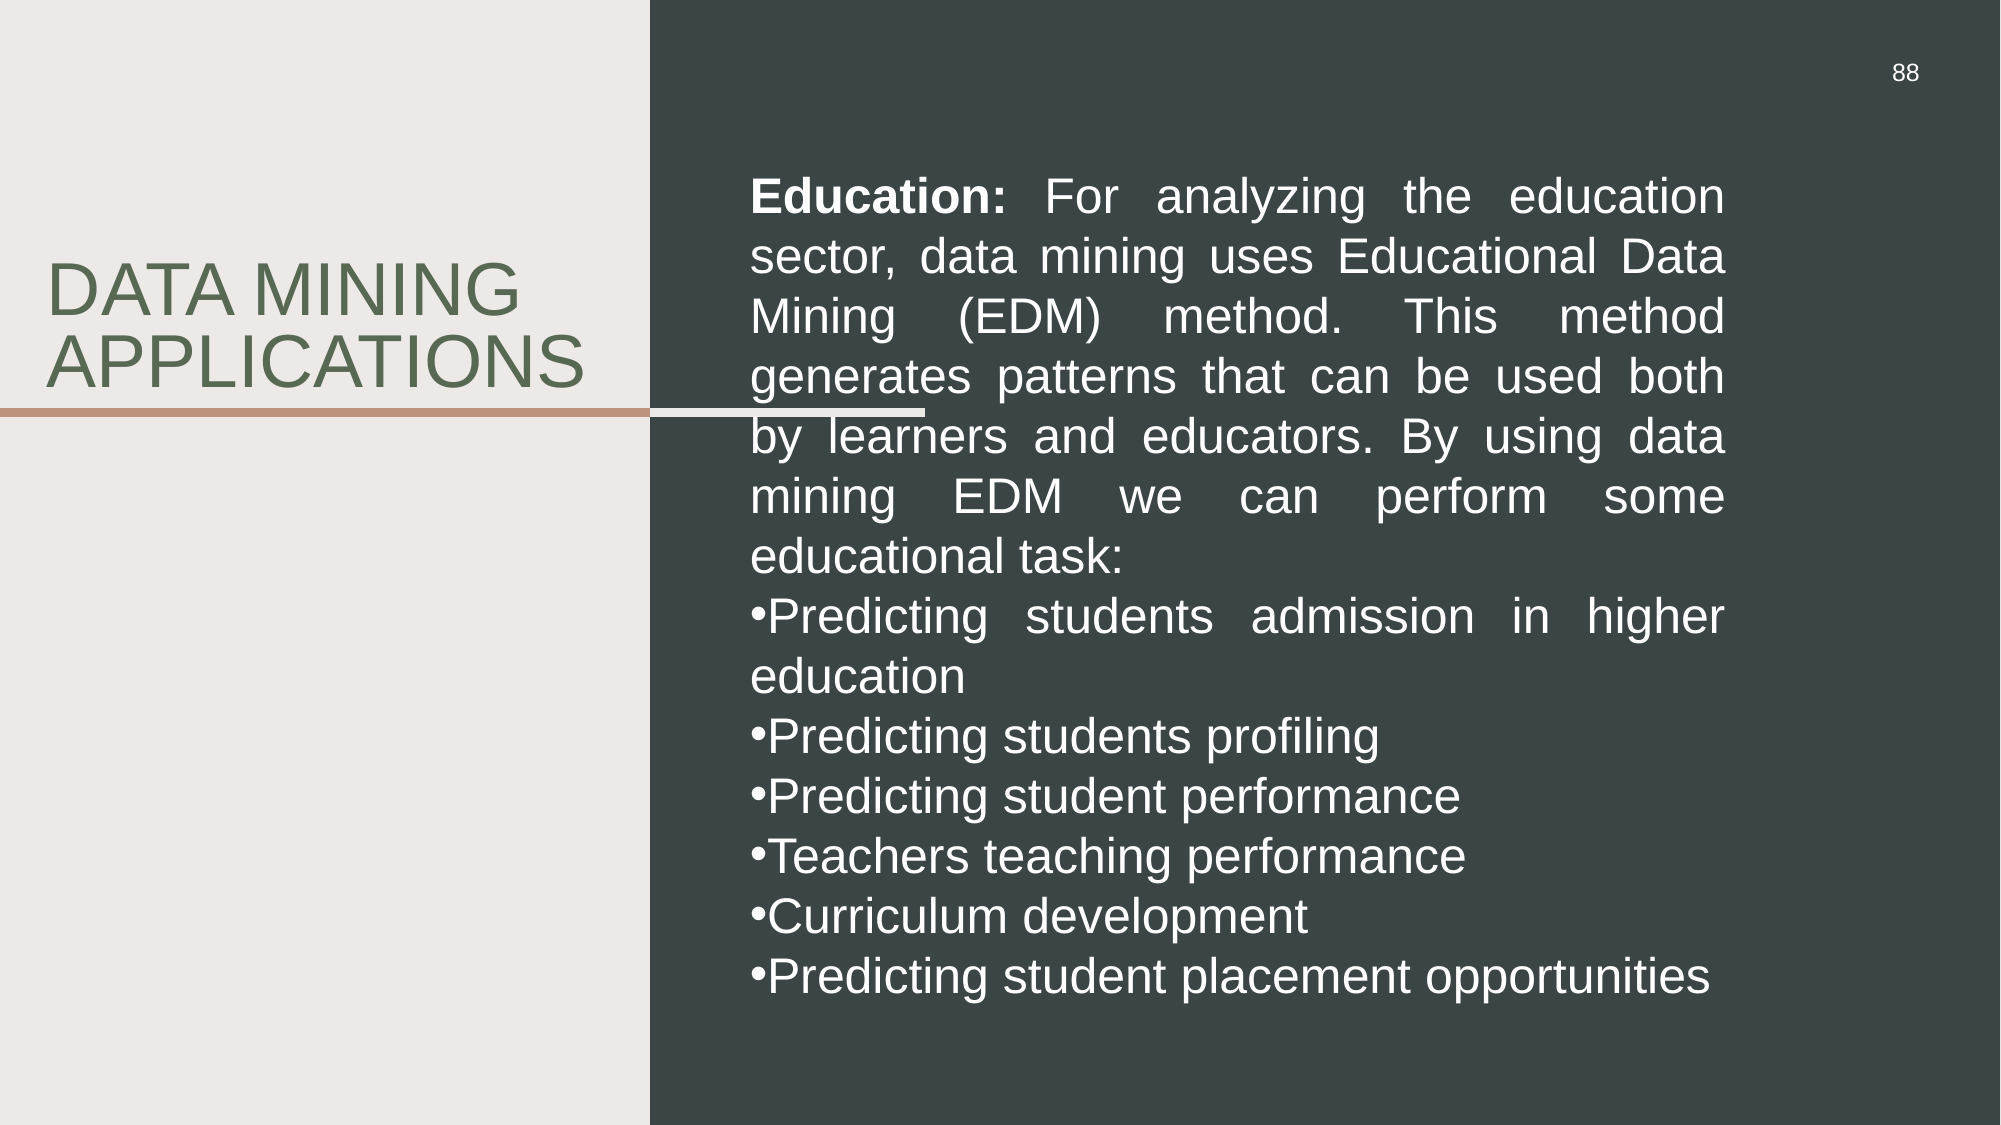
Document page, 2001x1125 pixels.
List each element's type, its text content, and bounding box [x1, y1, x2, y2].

text_box Data mining applications [31, 250, 640, 375]
slide_number 88 [1660, 49, 1935, 95]
text_box Education: For analyzing the education sector, data mining uses Educational Data Mining (EDM) method. This method generates patterns that can be used both by learners and educators. By using data mining EDM we can perform some educational task: Predicting students admission in higher education Predicting students profiling Predicting student performance Teachers teaching performance Curriculum development Predicting student placement opportunities [735, 156, 1741, 1011]
